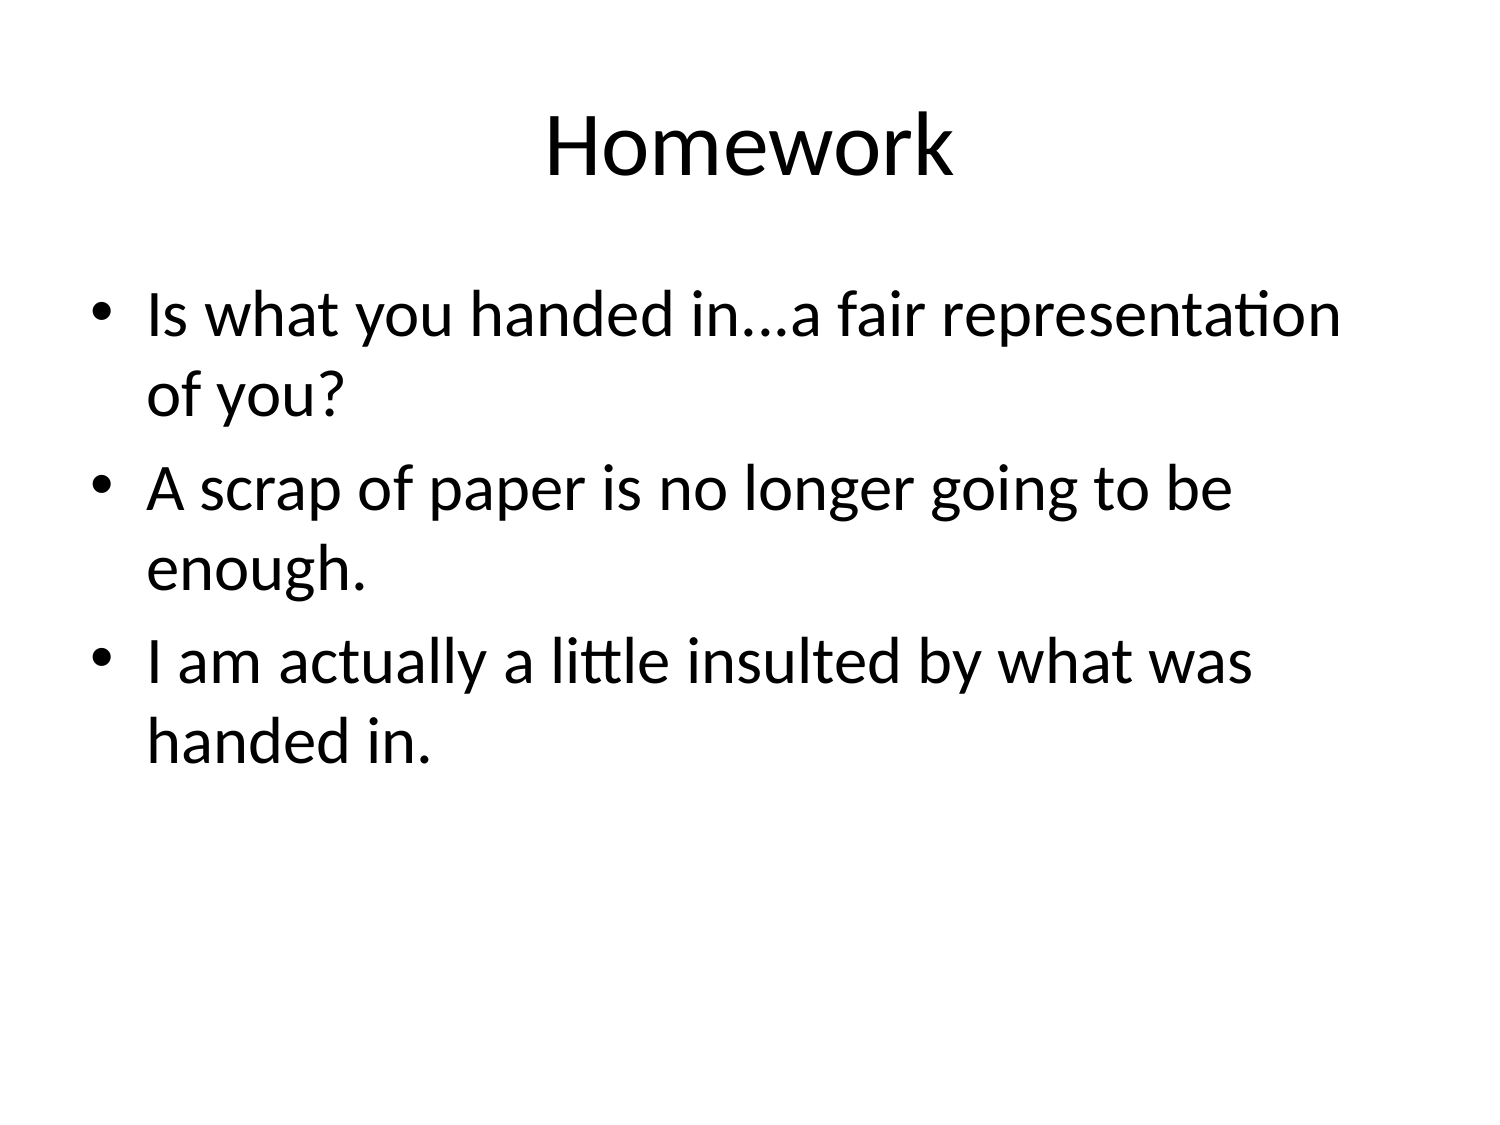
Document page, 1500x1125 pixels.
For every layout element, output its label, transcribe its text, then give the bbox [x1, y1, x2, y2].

list Is what you handed in...a fair representation of you? A scrap of paper is no longer going to be enough. I am actually a little insulted by what was handed in. [75, 262, 1425, 1005]
title Homework [75, 45, 1425, 233]
